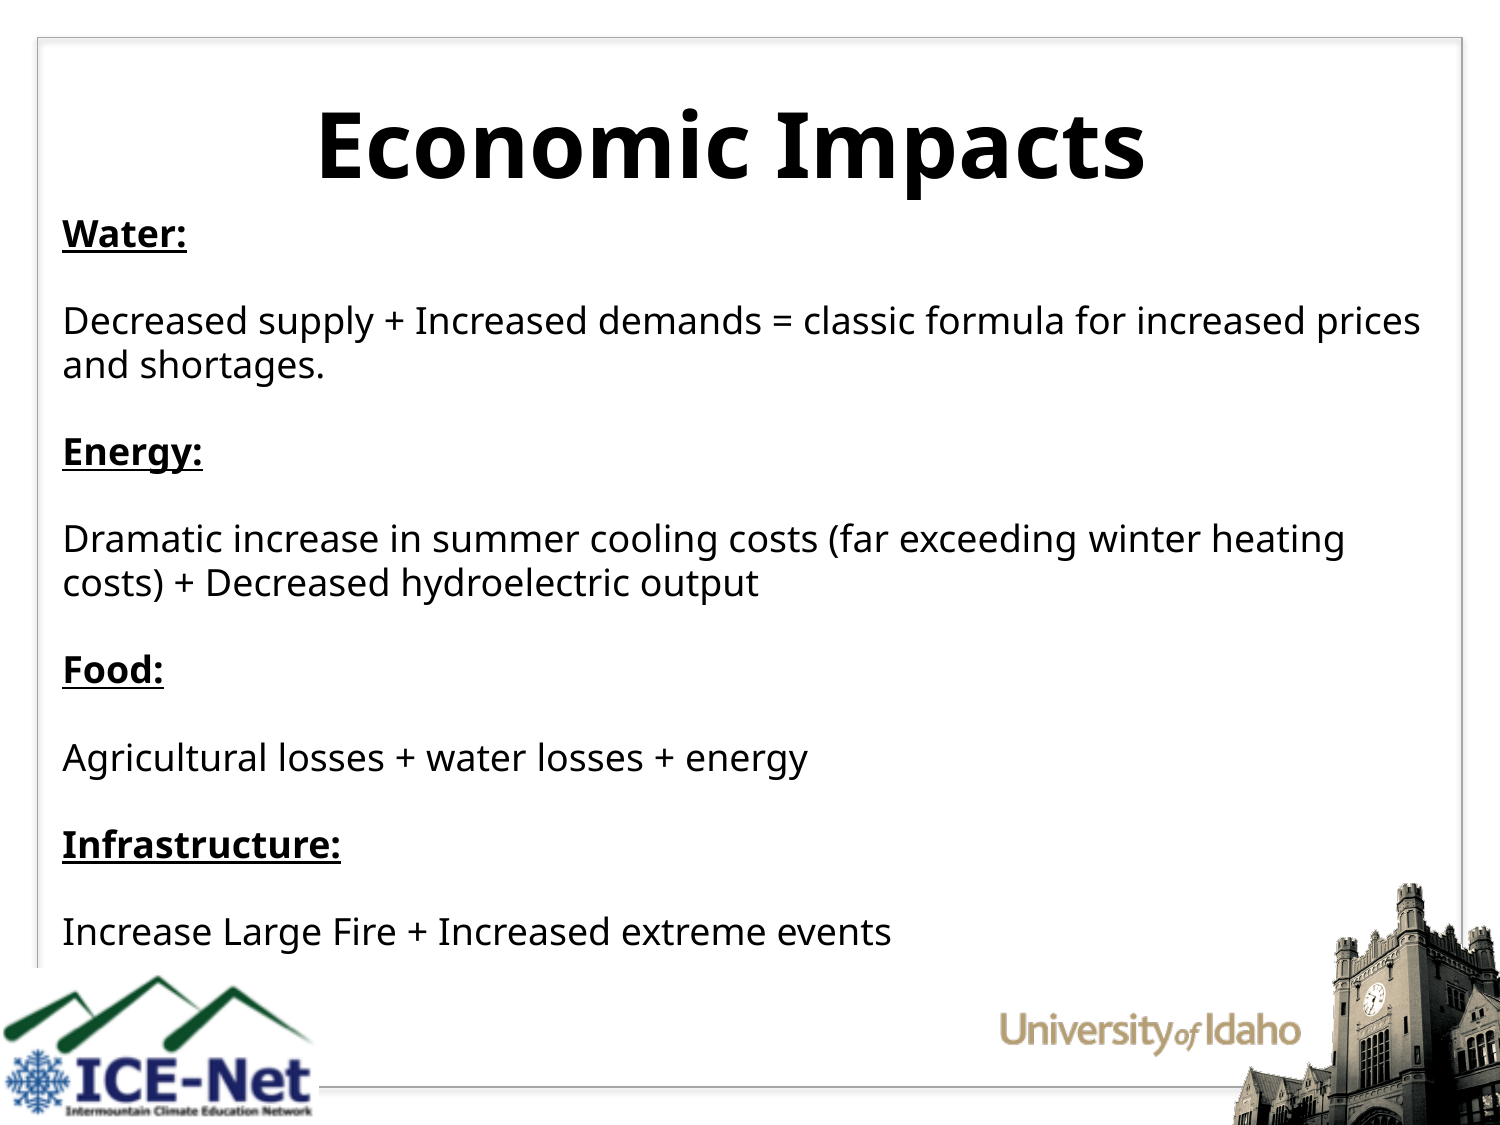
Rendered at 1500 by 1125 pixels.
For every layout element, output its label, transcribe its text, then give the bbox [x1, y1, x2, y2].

picture [0, 968, 319, 1125]
text_box Economic Impacts [86, 92, 1375, 200]
text_box Water: Decreased supply + Increased demands = classic formula for increased prices and shortages. Energy: Dramatic increase in summer cooling costs (far exceeding winter heating costs) + Decreased hydroelectric output Food: Agricultural losses + water losses + energy Infrastructure: Increase Large Fire + Increased extreme events [62, 212, 1425, 955]
picture [1227, 882, 1500, 1125]
